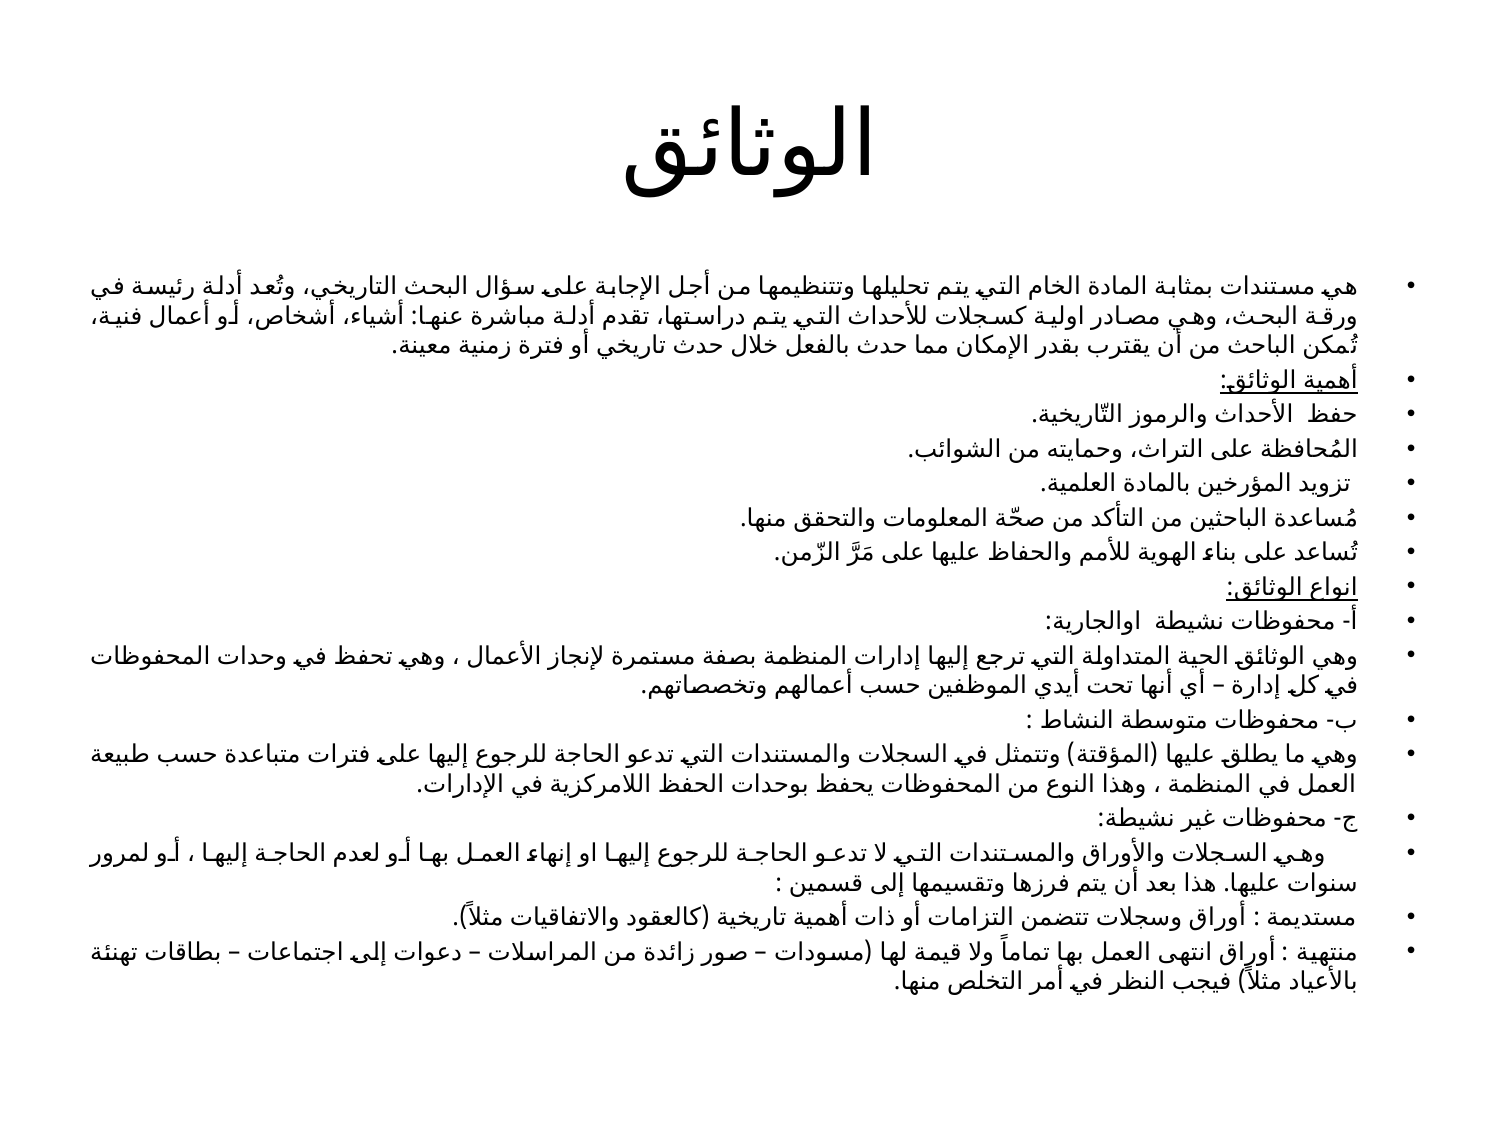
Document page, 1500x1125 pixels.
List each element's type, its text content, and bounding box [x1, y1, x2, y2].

list هي مستندات بمثابة المادة الخام التي يتم تحليلها وتتنظيمها من أجل الإجابة على سؤال البحث التاريخي، وتُعد أدلة رئيسة في ورقة البحث، وهي مصادر اولية كسجلات للأحداث التي يتم دراستها، تقدم أدلة مباشرة عنها: أشياء، أشخاص، أو أعمال فنية، تُمكن الباحث من أن يقترب بقدر الإمكان مما حدث بالفعل خلال حدث تاريخي أو فترة زمنية معينة. أهمية الوثائق: حفظ الأحداث والرموز التّاريخية. المُحافظة على التراث، وحمايته من الشوائب. تزويد المؤرخين بالمادة العلمية. مُساعدة الباحثين من التأكد من صحّة المعلومات والتحقق منها. تُساعد على بناء الهوية للأمم والحفاظ عليها على مَرَّ الزّمن. انواع الوثائق: أ- محفوظات نشيطة اوالجارية: وهي الوثائق الحية المتداولة التي ترجع إليها إدارات المنظمة بصفة مستمرة لإنجاز الأعمال ، وهي تحفظ في وحدات المحفوظات في كل إدارة – أي أنها تحت أيدي الموظفين حسب أعمالهم وتخصصاتهم. ب- محفوظات متوسطة النشاط : وهي ما يطلق عليها (المؤقتة) وتتمثل في السجلات والمستندات التي تدعو الحاجة للرجوع إليها على فترات متباعدة حسب طبيعة العمل في المنظمة ، وهذا النوع من المحفوظات يحفظ بوحدات الحفظ اللامركزية في الإدارات. ج- محفوظات غير نشيطة: وهي السجلات والأوراق والمستندات التي لا تدعو الحاجة للرجوع إليها او إنهاء العمل بها أو لعدم الحاجة إليها ، أو لمرور سنوات عليها. هذا بعد أن يتم فرزها وتقسيمها إلى قسمين : مستديمة : أوراق وسجلات تتضمن التزامات أو ذات أهمية تاريخية (كالعقود والاتفاقيات مثلاً). منتهية : أوراق انتهى العمل بها تماماً ولا قيمة لها (مسودات – صور زائدة من المراسلات – دعوات إلى اجتماعات – بطاقات تهنئة بالأعياد مثلاً) فيجب النظر في أمر التخلص منها. [75, 262, 1425, 1005]
title الوثائق [75, 45, 1425, 233]
